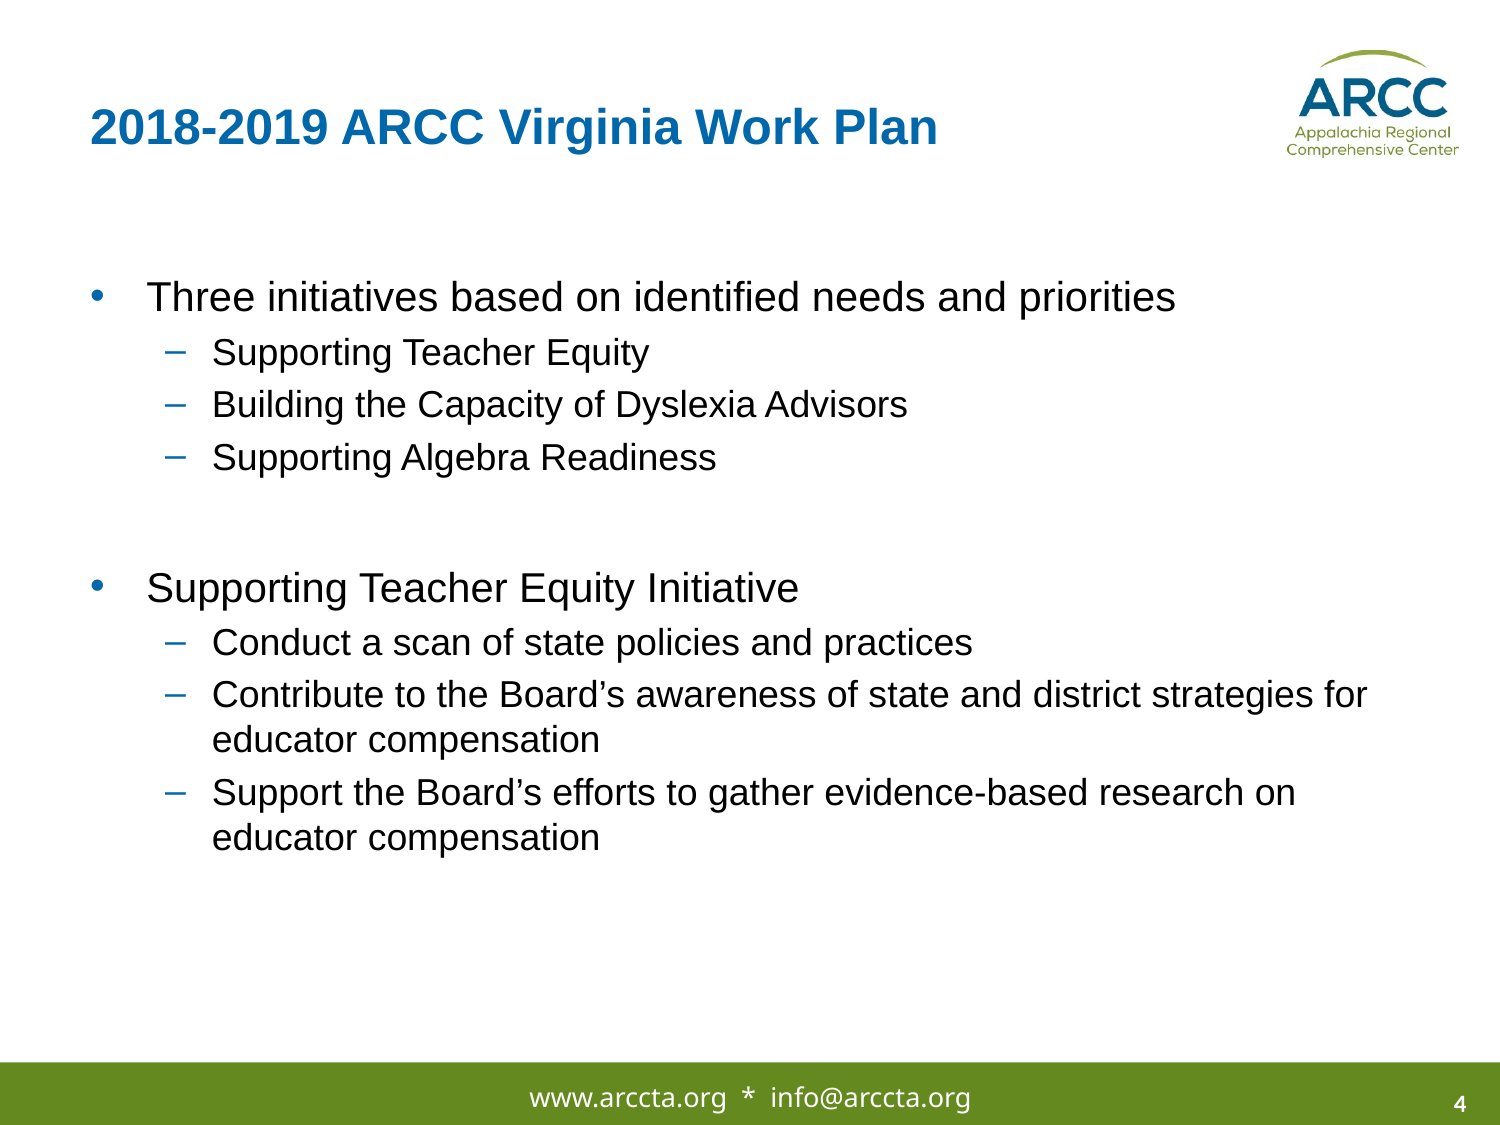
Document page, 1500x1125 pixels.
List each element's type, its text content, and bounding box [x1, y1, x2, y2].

picture [1426, 50, 1459, 158]
list Three initiatives based on identified needs and priorities Supporting Teacher Equity Building the Capacity of Dyslexia Advisors Supporting Algebra Readiness Supporting Teacher Equity Initiative Conduct a scan of state policies and practices Contribute to the Board’s awareness of state and district strategies for educator compensation Support the Board’s efforts to gather evidence-based research on educator compensation [75, 262, 1425, 1005]
title 2018-2019 ARCC Virginia Work Plan [74, 44, 1426, 163]
